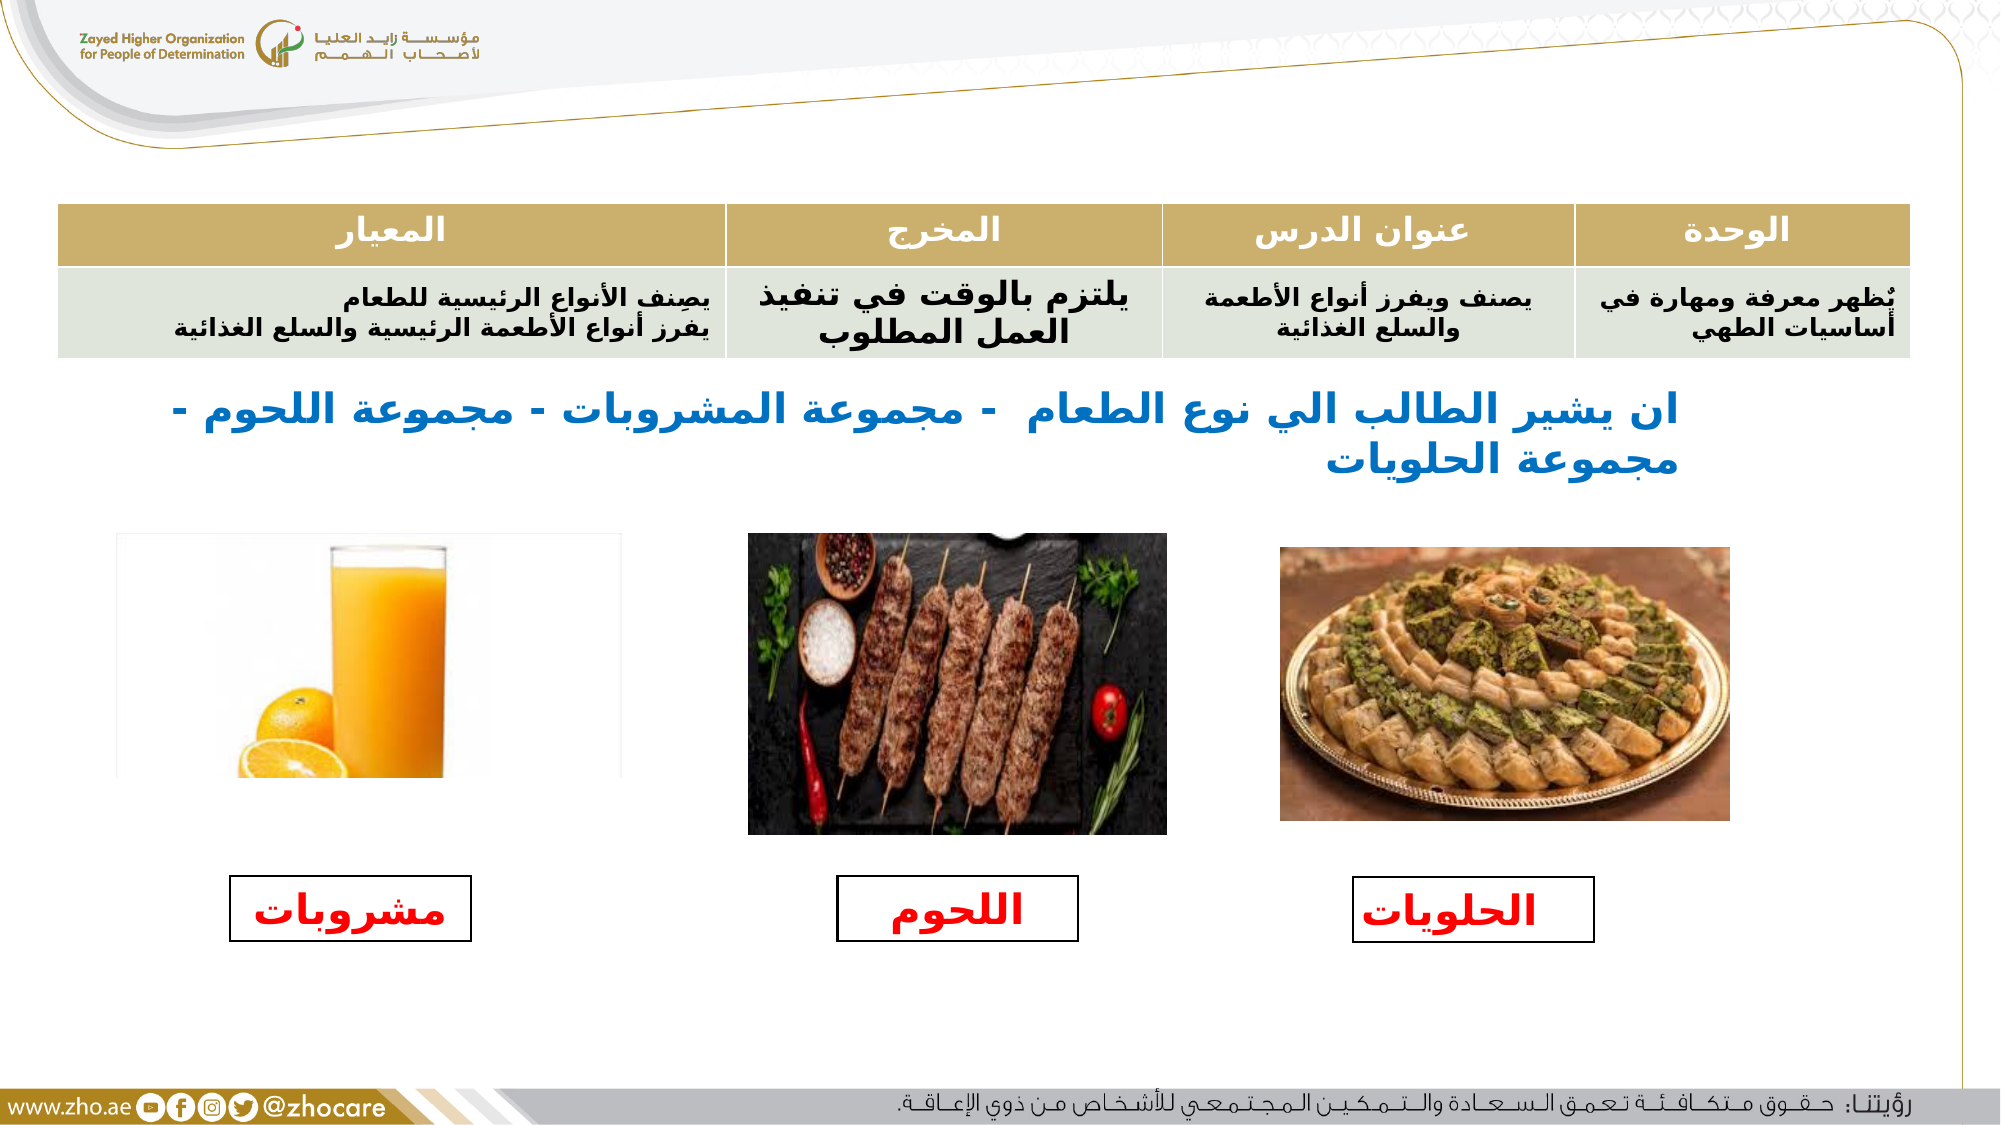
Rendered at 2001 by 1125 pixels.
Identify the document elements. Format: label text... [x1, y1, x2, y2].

table_header الوحدة [1576, 204, 1910, 266]
table_header المعيار [58, 204, 725, 266]
text_box مشروبات [230, 875, 471, 941]
table_cell يصنف ويفرز أنواع الأطعمة والسلع الغذائية [1163, 268, 1574, 358]
table_header عنوان الدرس [1163, 204, 1574, 266]
table_cell يلتزم بالوقت في تنفيذ العمل المطلوب [727, 268, 1162, 358]
text_box الحلويات [1353, 876, 1594, 942]
table_cell يصِنف الأنواع الرئيسية للطعام يفرز أنواع الأطعمة الرئيسية والسلع الغذائية [58, 268, 725, 358]
table_cell يٌظهر معرفة ومهارة في أساسيات الطهي [1576, 268, 1910, 358]
table_header المخرج [727, 204, 1162, 266]
text_box ان يشير الطالب الي نوع الطعام - مجموعة المشروبات - مجموعة اللحوم - مجموعة الحلويات [147, 374, 1695, 489]
text_box اللحوم [837, 875, 1078, 941]
picture [0, 0, 2001, 1125]
